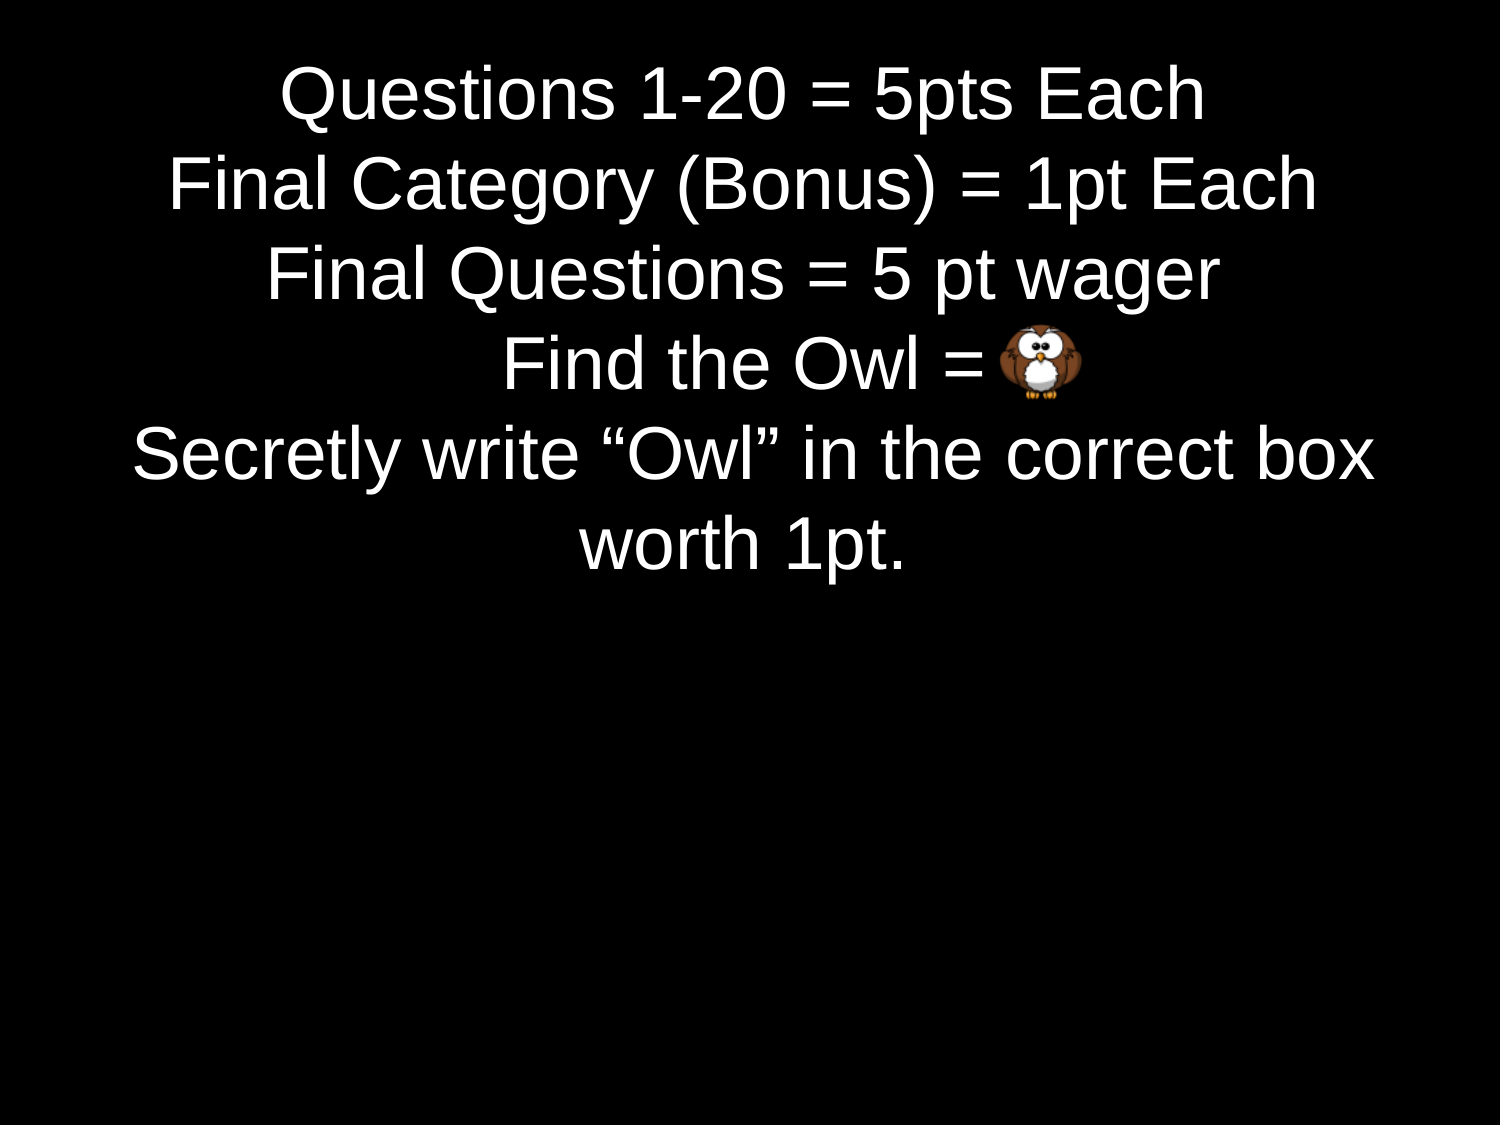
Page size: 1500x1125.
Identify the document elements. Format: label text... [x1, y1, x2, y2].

picture [999, 324, 1083, 401]
text_box Questions 1-20 = 5pts Each Final Category (Bonus) = 1pt Each Final Questions = 5 pt wager Find the Owl = Secretly write “Owl” in the correct box worth 1pt. [50, 37, 1438, 593]
